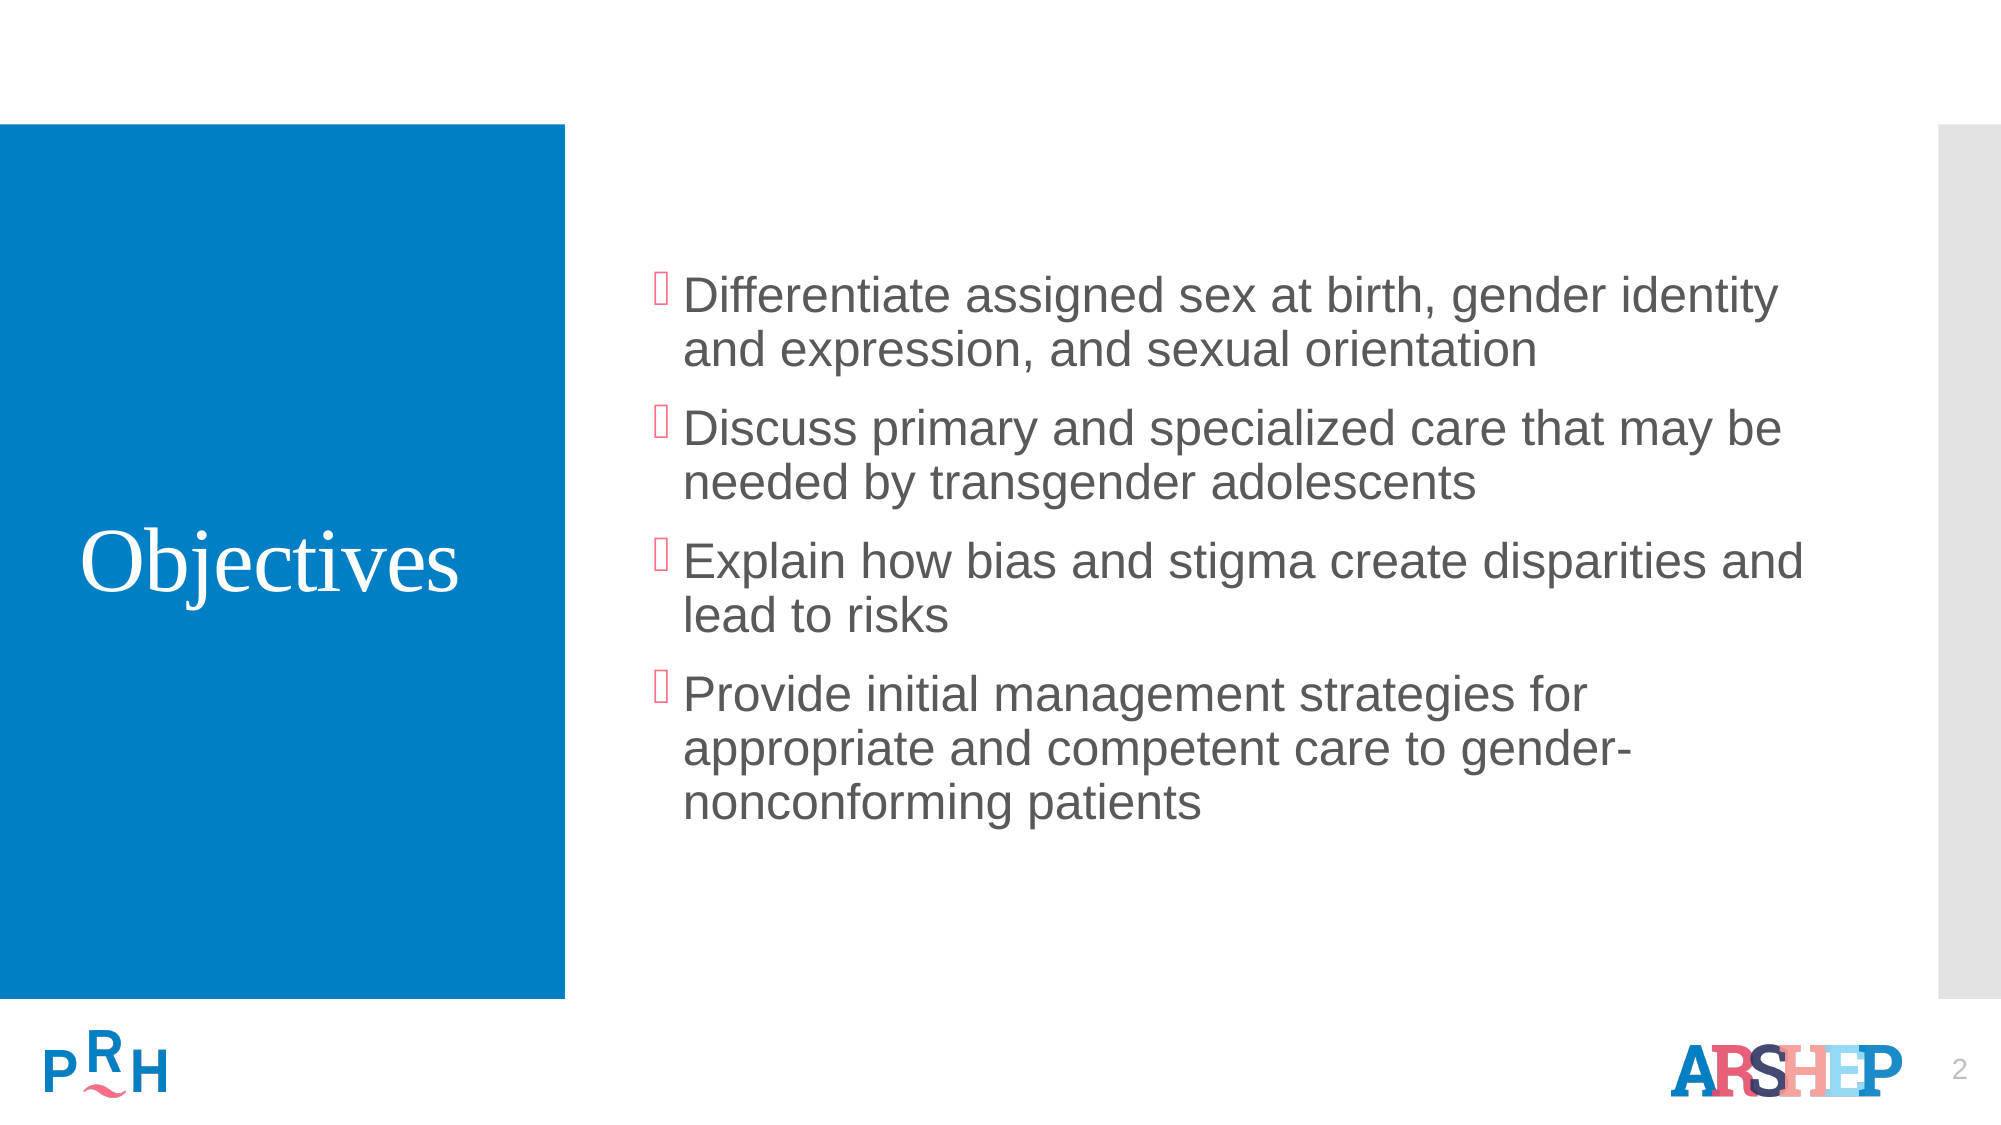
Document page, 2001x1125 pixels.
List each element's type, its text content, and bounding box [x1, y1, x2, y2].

picture [53, 1057, 68, 1070]
list Differentiate assigned sex at birth, gender identity and expression, and sexual orientation Discuss primary and specialized care that may be needed by transgender adolescents Explain how bias and stigma create disparities and lead to risks Provide initial management strategies for appropriate and competent care to gender-nonconforming patients [637, 239, 1850, 940]
picture [97, 1037, 113, 1049]
title Objectives [41, 184, 525, 940]
slide_number 2 [1412, 1042, 1983, 1103]
picture [45, 1030, 166, 1098]
